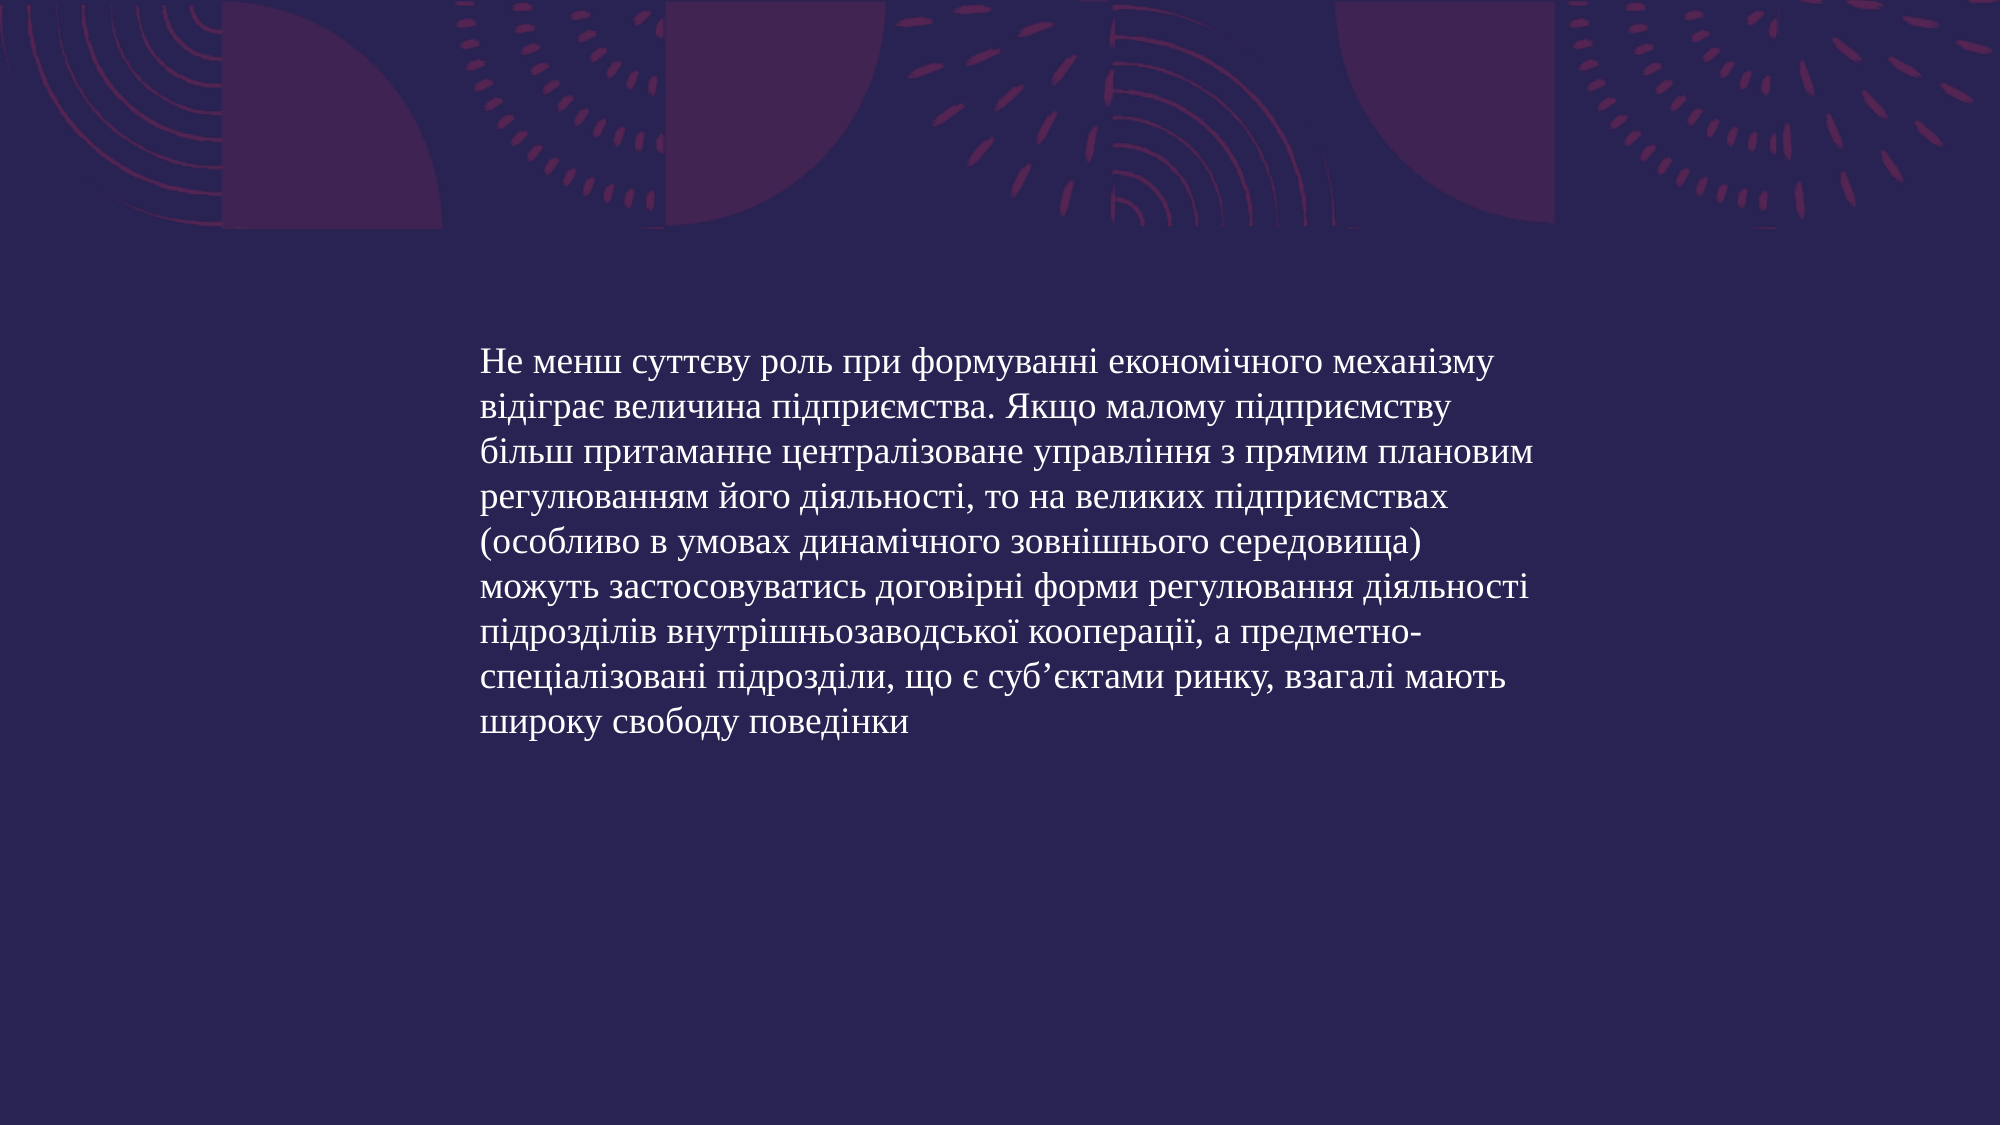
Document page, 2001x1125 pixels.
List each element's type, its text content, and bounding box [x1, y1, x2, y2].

text_box Не менш суттєву роль при формуванні економічного механізму відіграє величина підприємства. Якщо малому підприємству більш притаманне централізоване управління з прямим плановим регулюванням його діяльності, то на великих підприємствах (особливо в умовах динамічного зовнішнього середовища) можуть застосовуватись договірні форми регулювання діяльності підрозділів внутрішньозаводської кооперації, а предметно-спеціалізовані підрозділи, що є суб’єктами ринку, взагалі мають широку свободу поведінки [465, 329, 1556, 749]
